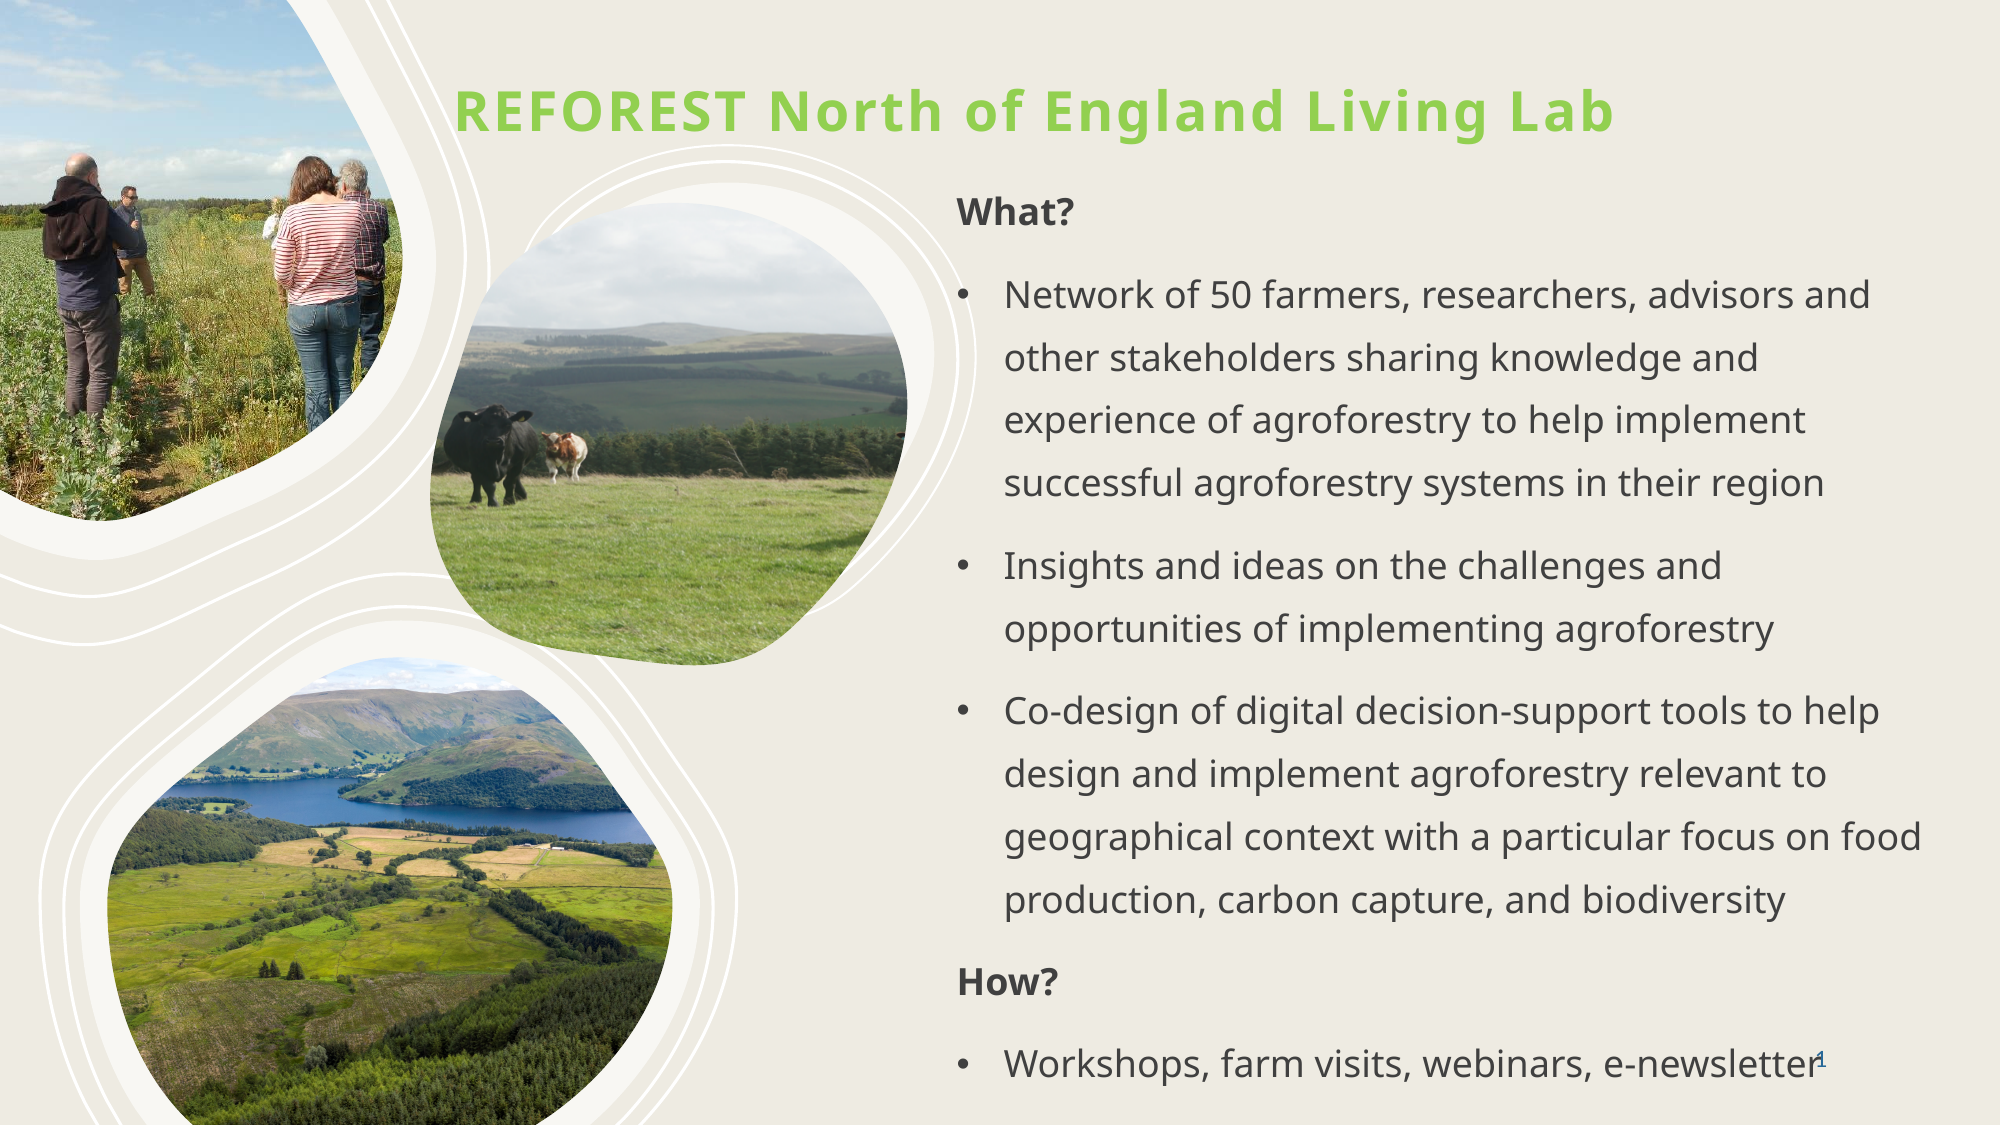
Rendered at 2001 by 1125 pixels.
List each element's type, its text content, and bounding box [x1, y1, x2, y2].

list What? Network of 50 farmers, researchers, advisors and other stakeholders sharing knowledge and experience of agroforestry to help implement successful agroforestry systems in their region Insights and ideas on the challenges and opportunities of implementing agroforestry Co-design of digital decision-support tools to help design and implement agroforestry relevant to geographical context with a particular focus on food production, carbon capture, and biodiversity How? Workshops, farm visits, webinars, e-newsletter [941, 162, 1975, 1088]
slide_number 1 [1757, 1012, 1885, 1088]
title REFOREST North of England Living Lab [435, 37, 1846, 158]
picture [0, 0, 403, 522]
picture [107, 202, 908, 1125]
